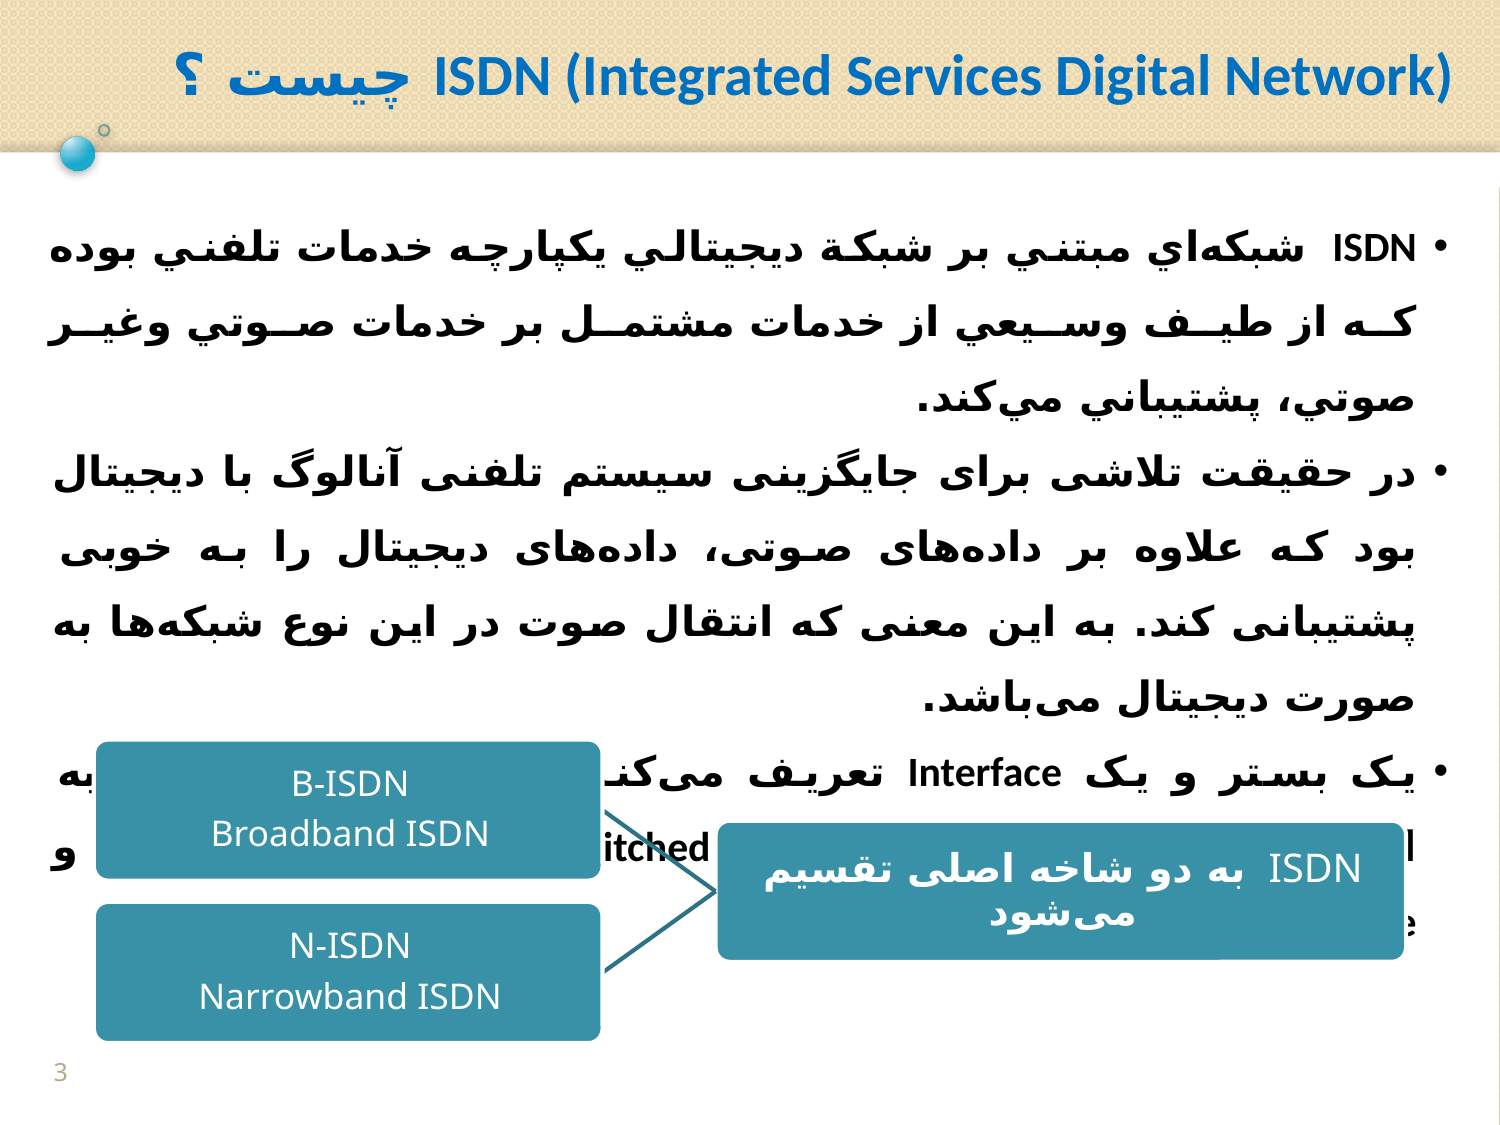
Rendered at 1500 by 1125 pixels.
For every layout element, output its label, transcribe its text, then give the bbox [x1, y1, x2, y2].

slide_number 3 [23, 1031, 99, 1098]
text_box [93, 727, 1407, 1055]
list ISDN (Integrated Services Digital Network) چیست ؟ [23, 23, 1473, 118]
text_box ISDN شبكه‌اي مبتني بر شبكة ديجيتالي يكپارچه خدمات تلفني بوده كه از طيف وسيعي از خدمات مشتمل بر خدمات صوتي وغير صوتي، پشتيباني مي‌كند. در حقيقت تلاشی برای جايگزينی سيستم تلفنی آنالوگ با ديجيتال بود كه علاوه بر داده‌های صوتی، داده‌های ديجيتال را به خوبی پشتيبانی كند. به اين معنی كه انتقال صوت در اين نوع شبكه‌ها به صورت ديجيتال می‌باشد. یک بستر و یک Interface تعریف می‌کند که قابلیت دسترسی به استاندارد شبکه‌های مختلف مانند Circuit Seitched و Packet Switched و Leased Line و ... را ایجاد می‌کند. [35, 187, 1477, 715]
